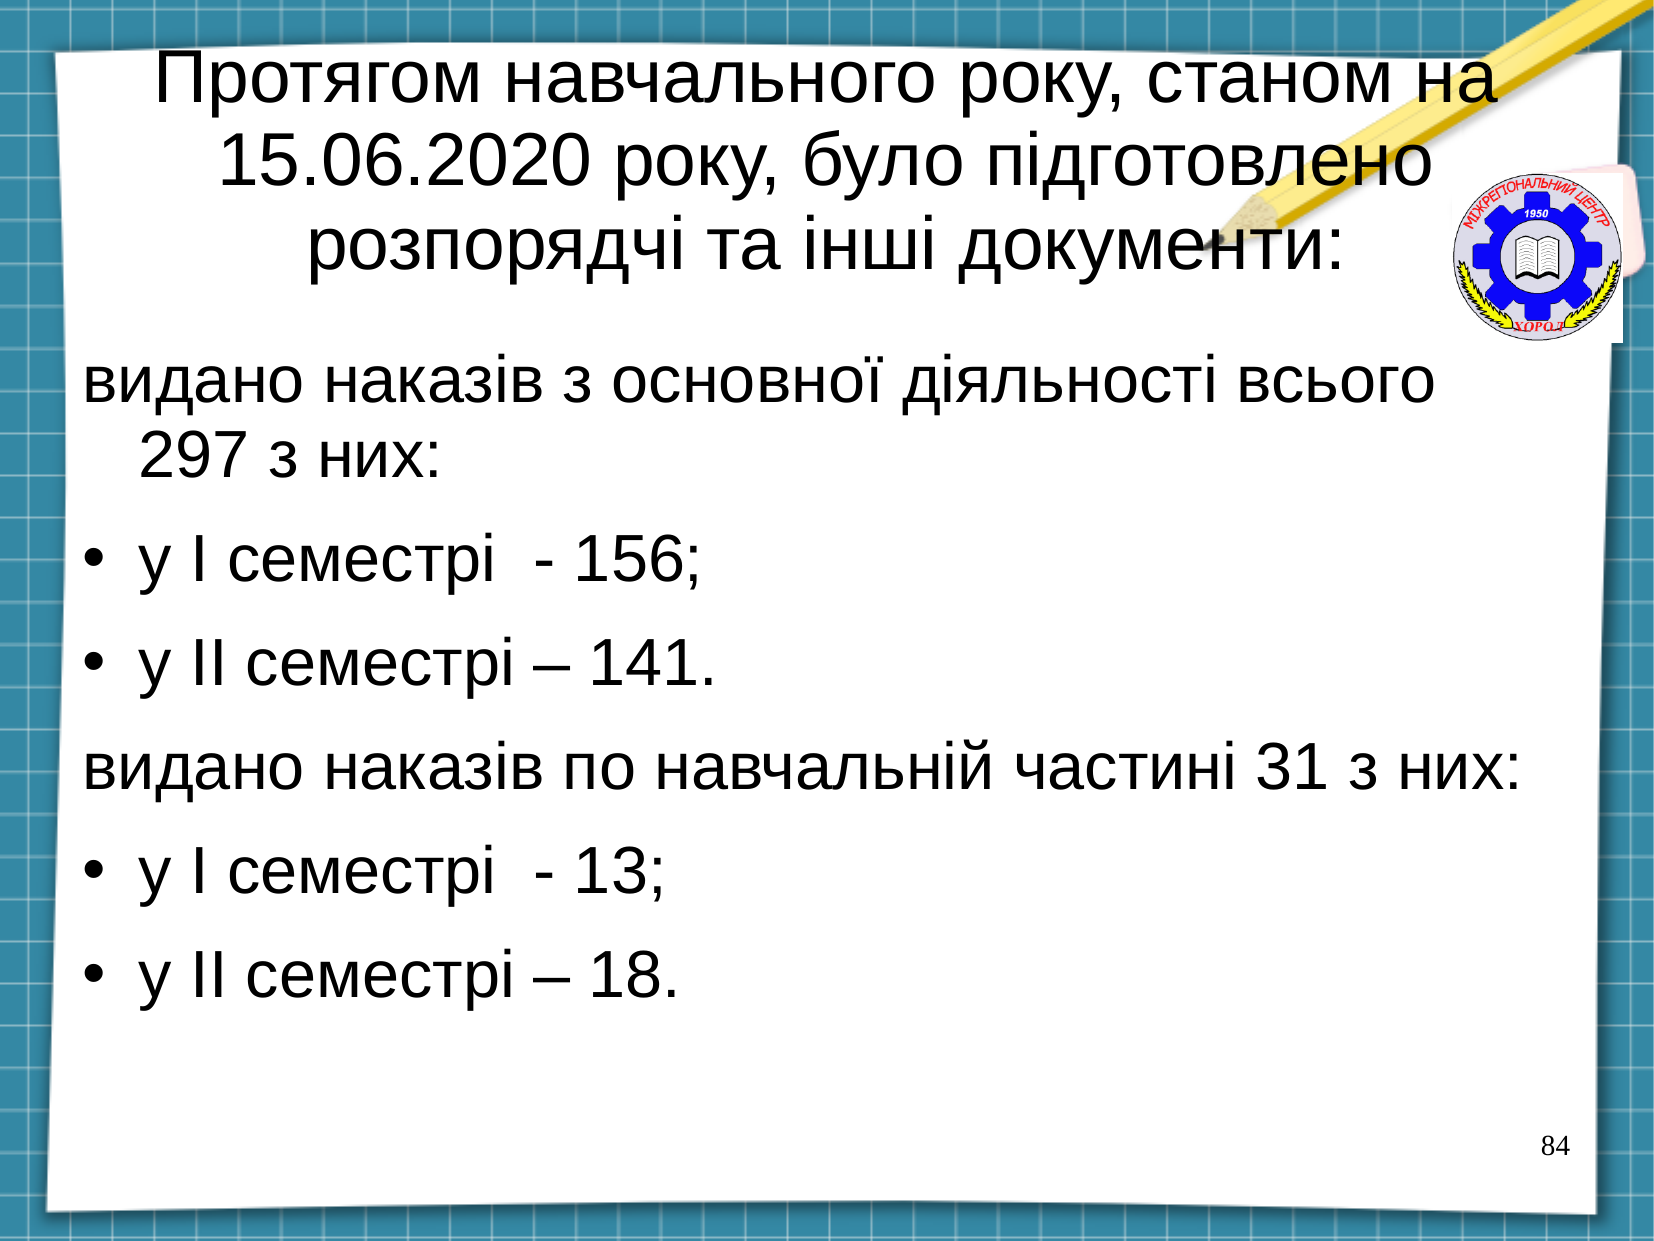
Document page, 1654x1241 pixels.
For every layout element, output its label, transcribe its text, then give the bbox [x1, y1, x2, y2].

slide_number 84 [1185, 1129, 1571, 1215]
list видано наказів з основної діяльності всього 297 з них: у І семестрі - 156; у ІІ семестрі – 141. видано наказів по навчальній частині 31 з них: у І семестрі - 13; у ІІ семестрі – 18. [82, 338, 1571, 1010]
title Протягом навчального року, станом на 15.06.2020 року, було підготовлено розпорядчі та інші документи: [82, 49, 1571, 338]
picture [0, 0, 1654, 1241]
